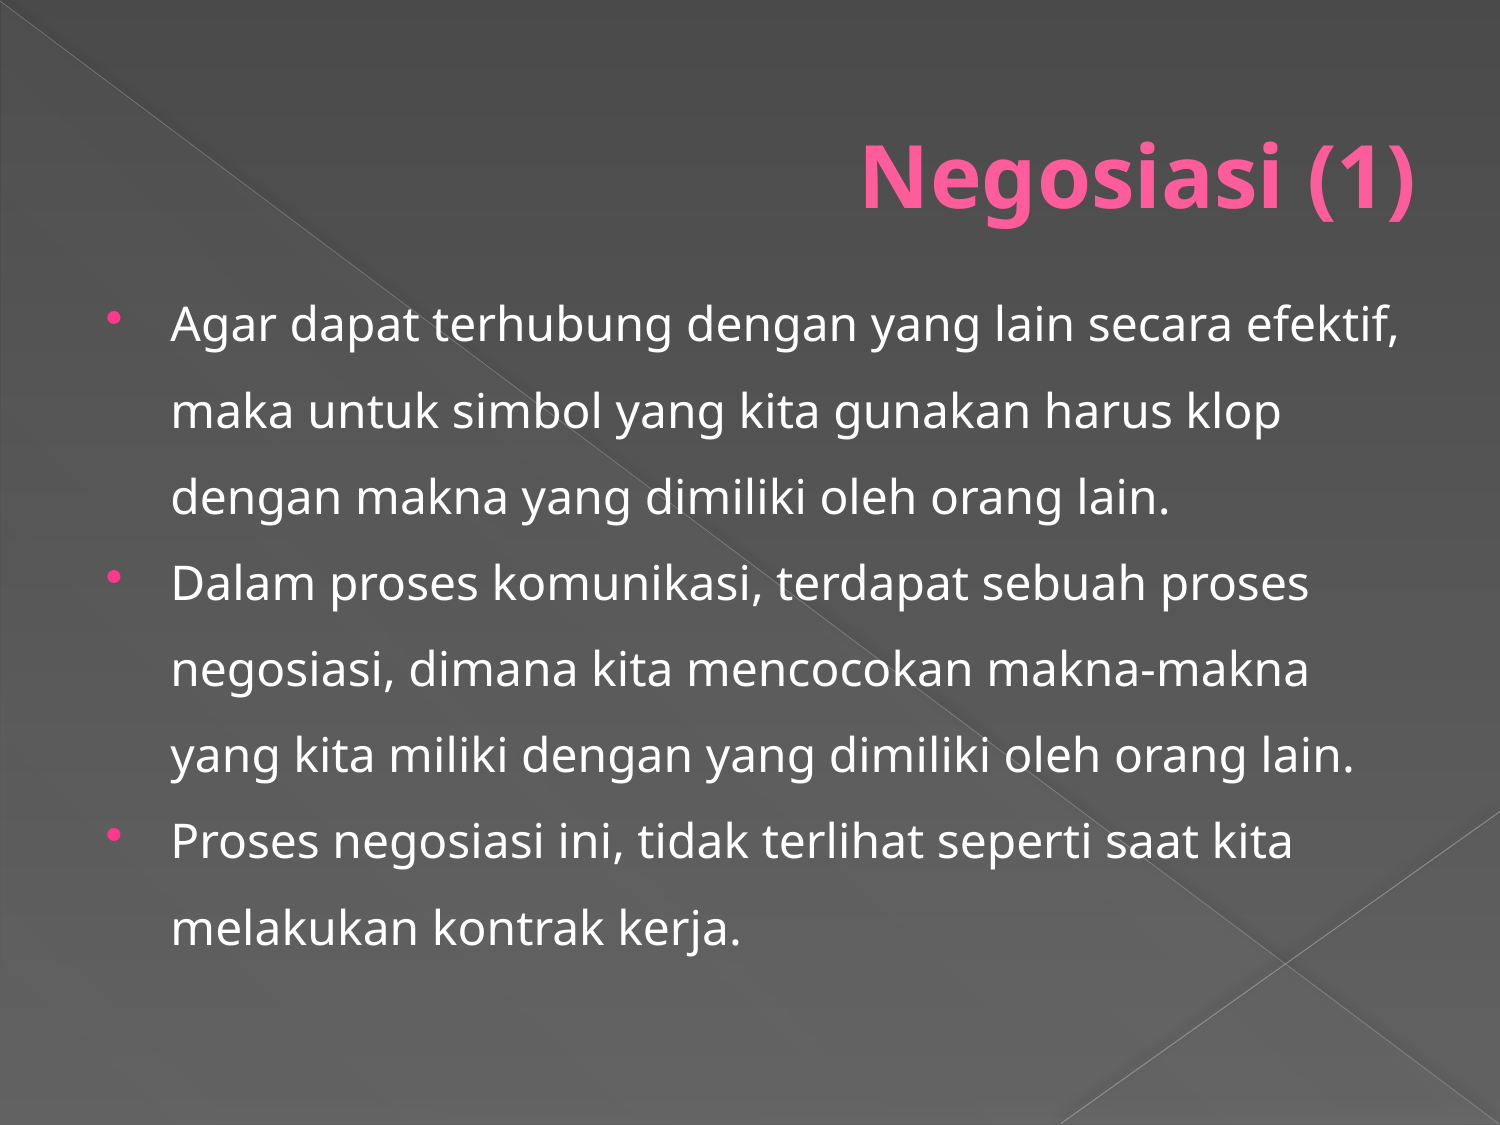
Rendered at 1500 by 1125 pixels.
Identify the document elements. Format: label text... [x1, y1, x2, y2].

list Agar dapat terhubung dengan yang lain secara efektif, maka untuk simbol yang kita gunakan harus klop dengan makna yang dimiliki oleh orang lain. Dalam proses komunikasi, terdapat sebuah proses negosiasi, dimana kita mencocokan makna-makna yang kita miliki dengan yang dimiliki oleh orang lain. Proses negosiasi ini, tidak terlihat seperti saat kita melakukan kontrak kerja. [81, 257, 1433, 1009]
title Negosiasi (1) [82, 58, 1432, 257]
